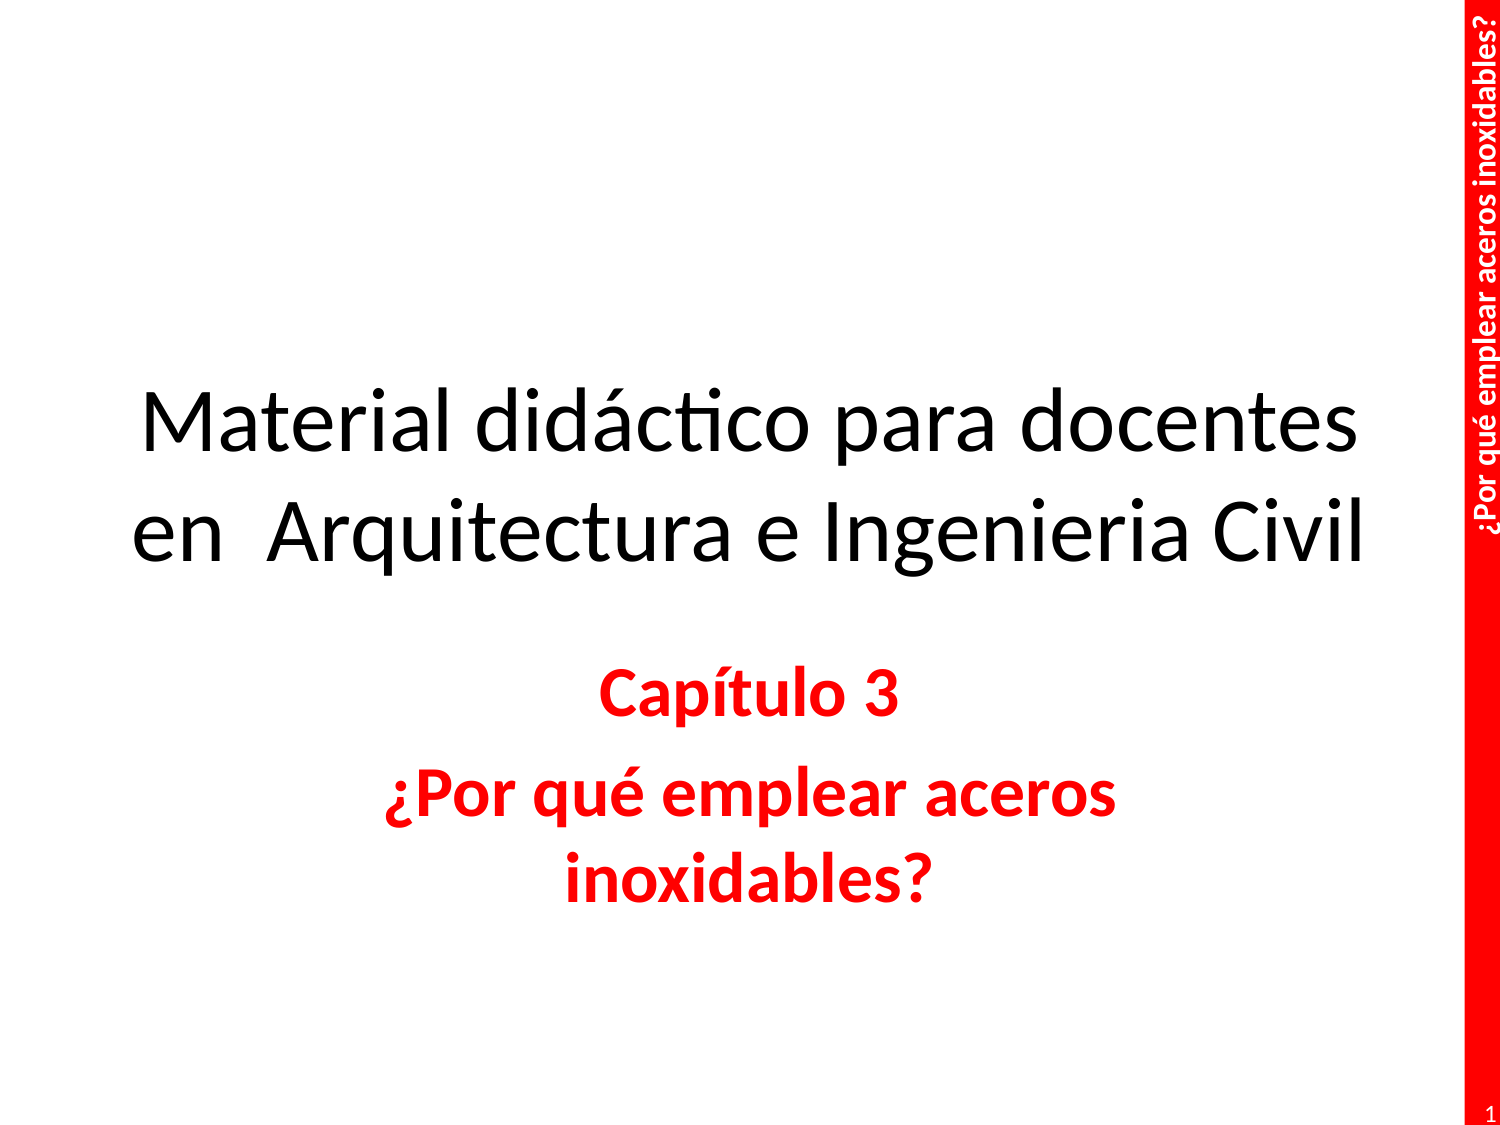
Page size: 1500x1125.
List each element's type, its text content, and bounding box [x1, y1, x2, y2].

subtitle Capítulo 3 ¿Por qué emplear aceros inoxidables? [225, 637, 1275, 925]
slide_number 1 [1446, 1082, 1500, 1125]
title Material didáctico para docentes en Arquitectura e Ingenieria Civil [112, 349, 1388, 591]
